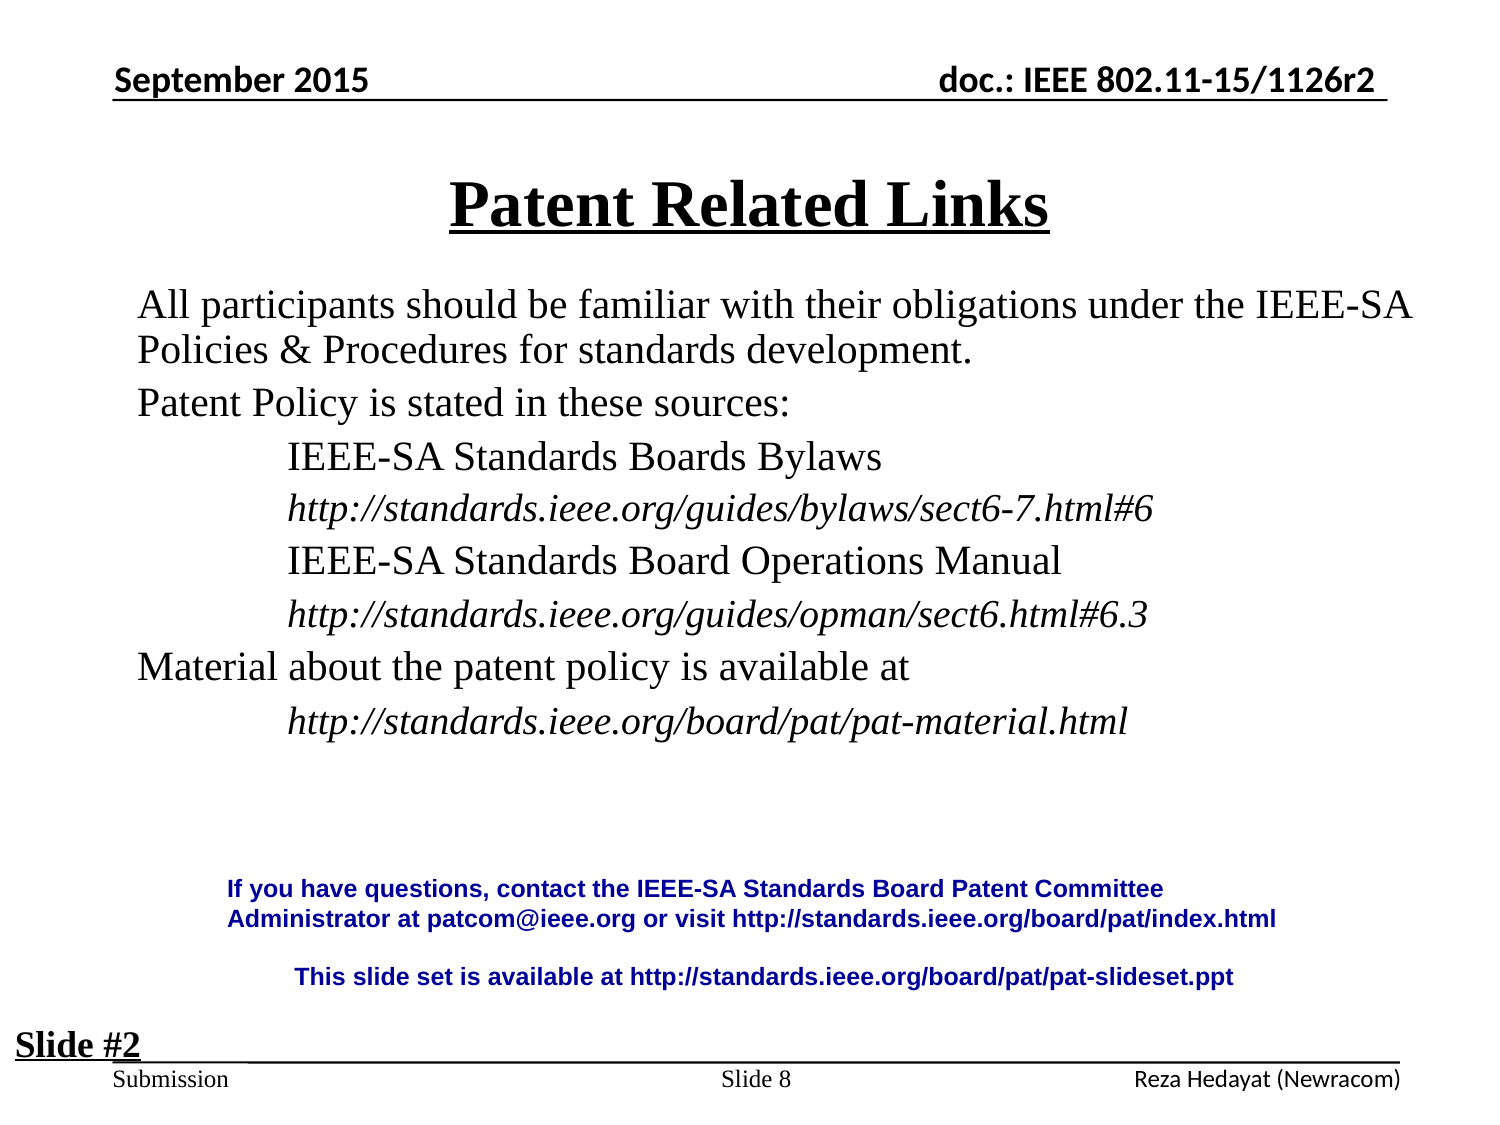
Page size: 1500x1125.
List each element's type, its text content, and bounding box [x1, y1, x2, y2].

footer Reza Hedayat (Newracom) [1125, 1061, 1402, 1093]
text_box Slide #2 [0, 1012, 157, 1073]
title Patent Related Links [112, 112, 1388, 275]
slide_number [114, 54, 374, 101]
slide_number Slide 8 [712, 1061, 800, 1093]
text_box If you have questions, contact the IEEE-SA Standards Board Patent Committee Administrator at patcom@ieee.org or visit http://standards.ieee.org/board/pat/index.html This slide set is available at http://standards.ieee.org/board/pat/pat-slideset.ppt [212, 865, 1325, 998]
list All participants should be familiar with their obligations under the IEEE-SA Policies & Procedures for standards development. Patent Policy is stated in these sources: IEEE-SA Standards Boards Bylaws http://standards.ieee.org/guides/bylaws/sect6-7.html#6 IEEE-SA Standards Board Operations Manual http://standards.ieee.org/guides/opman/sect6.html#6.3 Material about the patent policy is available at http://standards.ieee.org/board/pat/pat-material.html [0, 275, 1475, 850]
